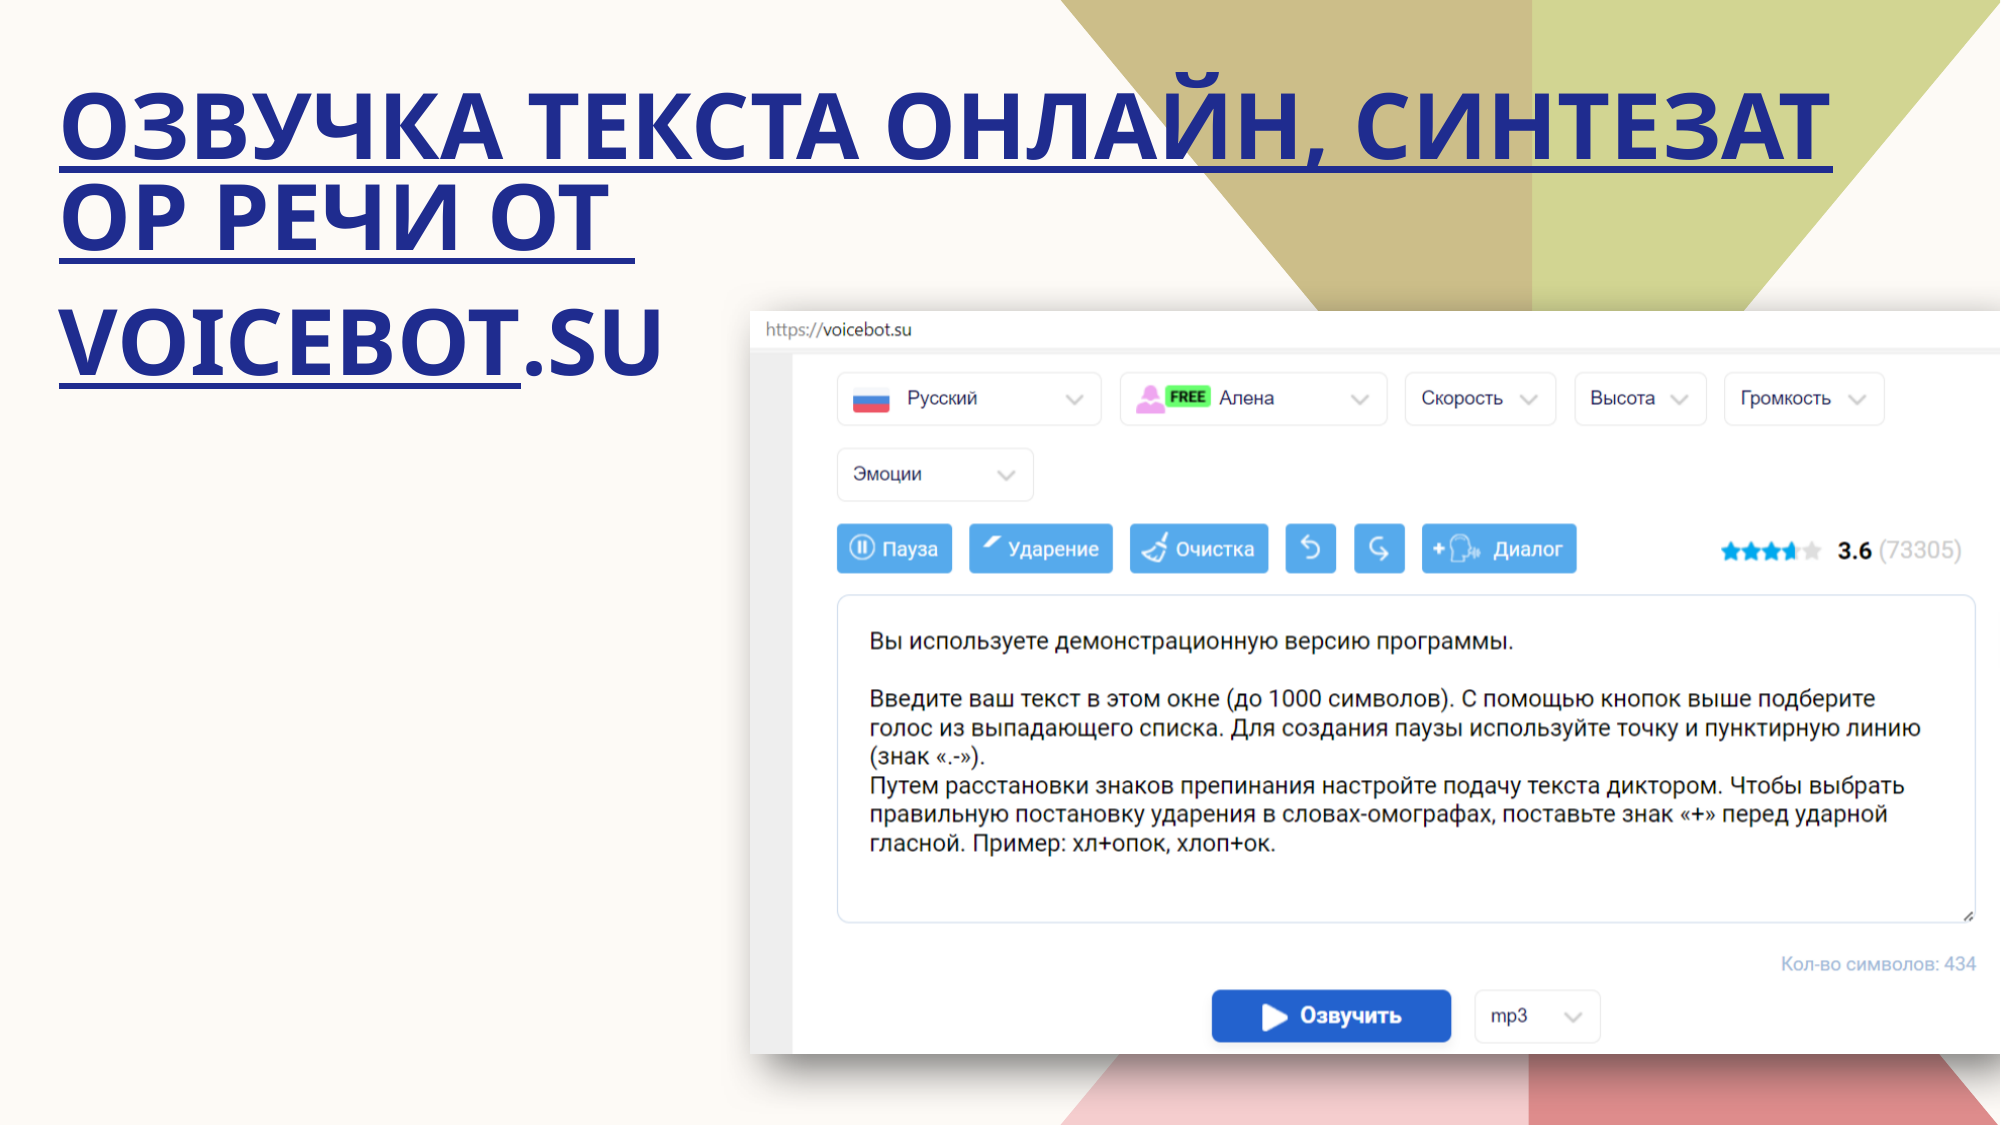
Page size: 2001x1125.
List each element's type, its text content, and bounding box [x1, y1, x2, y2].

picture [750, 311, 2000, 1054]
title Озвучка текста онлайн, синтезатор речи от VoiceBot.su [43, 60, 1899, 328]
